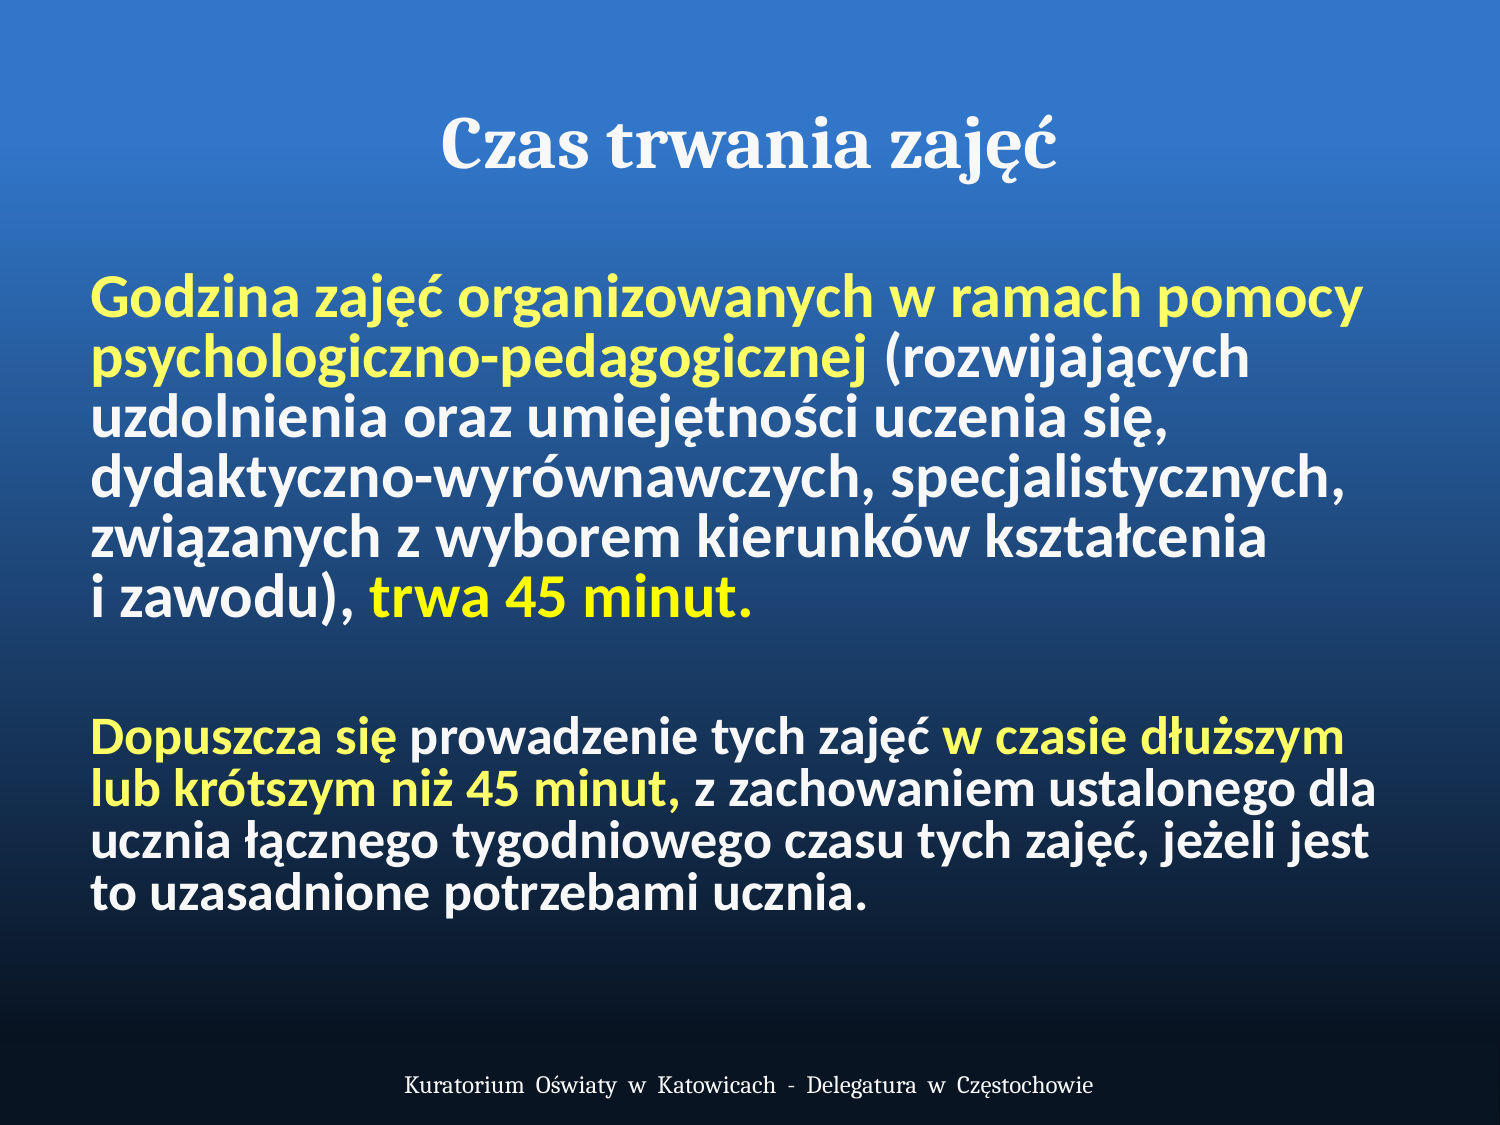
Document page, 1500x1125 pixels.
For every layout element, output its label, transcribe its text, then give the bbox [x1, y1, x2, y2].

list Godzina zajęć organizowanych w ramach pomocy psychologiczno-pedagogicznej (rozwijających uzdolnienia oraz umiejętności uczenia się, dydaktyczno-wyrównawczych, specjalistycznych, związanych z wyborem kierunków kształcenia i zawodu), trwa 45 minut. Dopuszcza się prowadzenie tych zajęć w czasie dłuższym lub krótszym niż 45 minut, z zachowaniem ustalonego dla ucznia łącznego tygodniowego czasu tych zajęć, jeżeli jest to uzasadnione potrzebami ucznia. [74, 262, 1426, 1006]
title Czas trwania zajęć [75, 45, 1425, 233]
